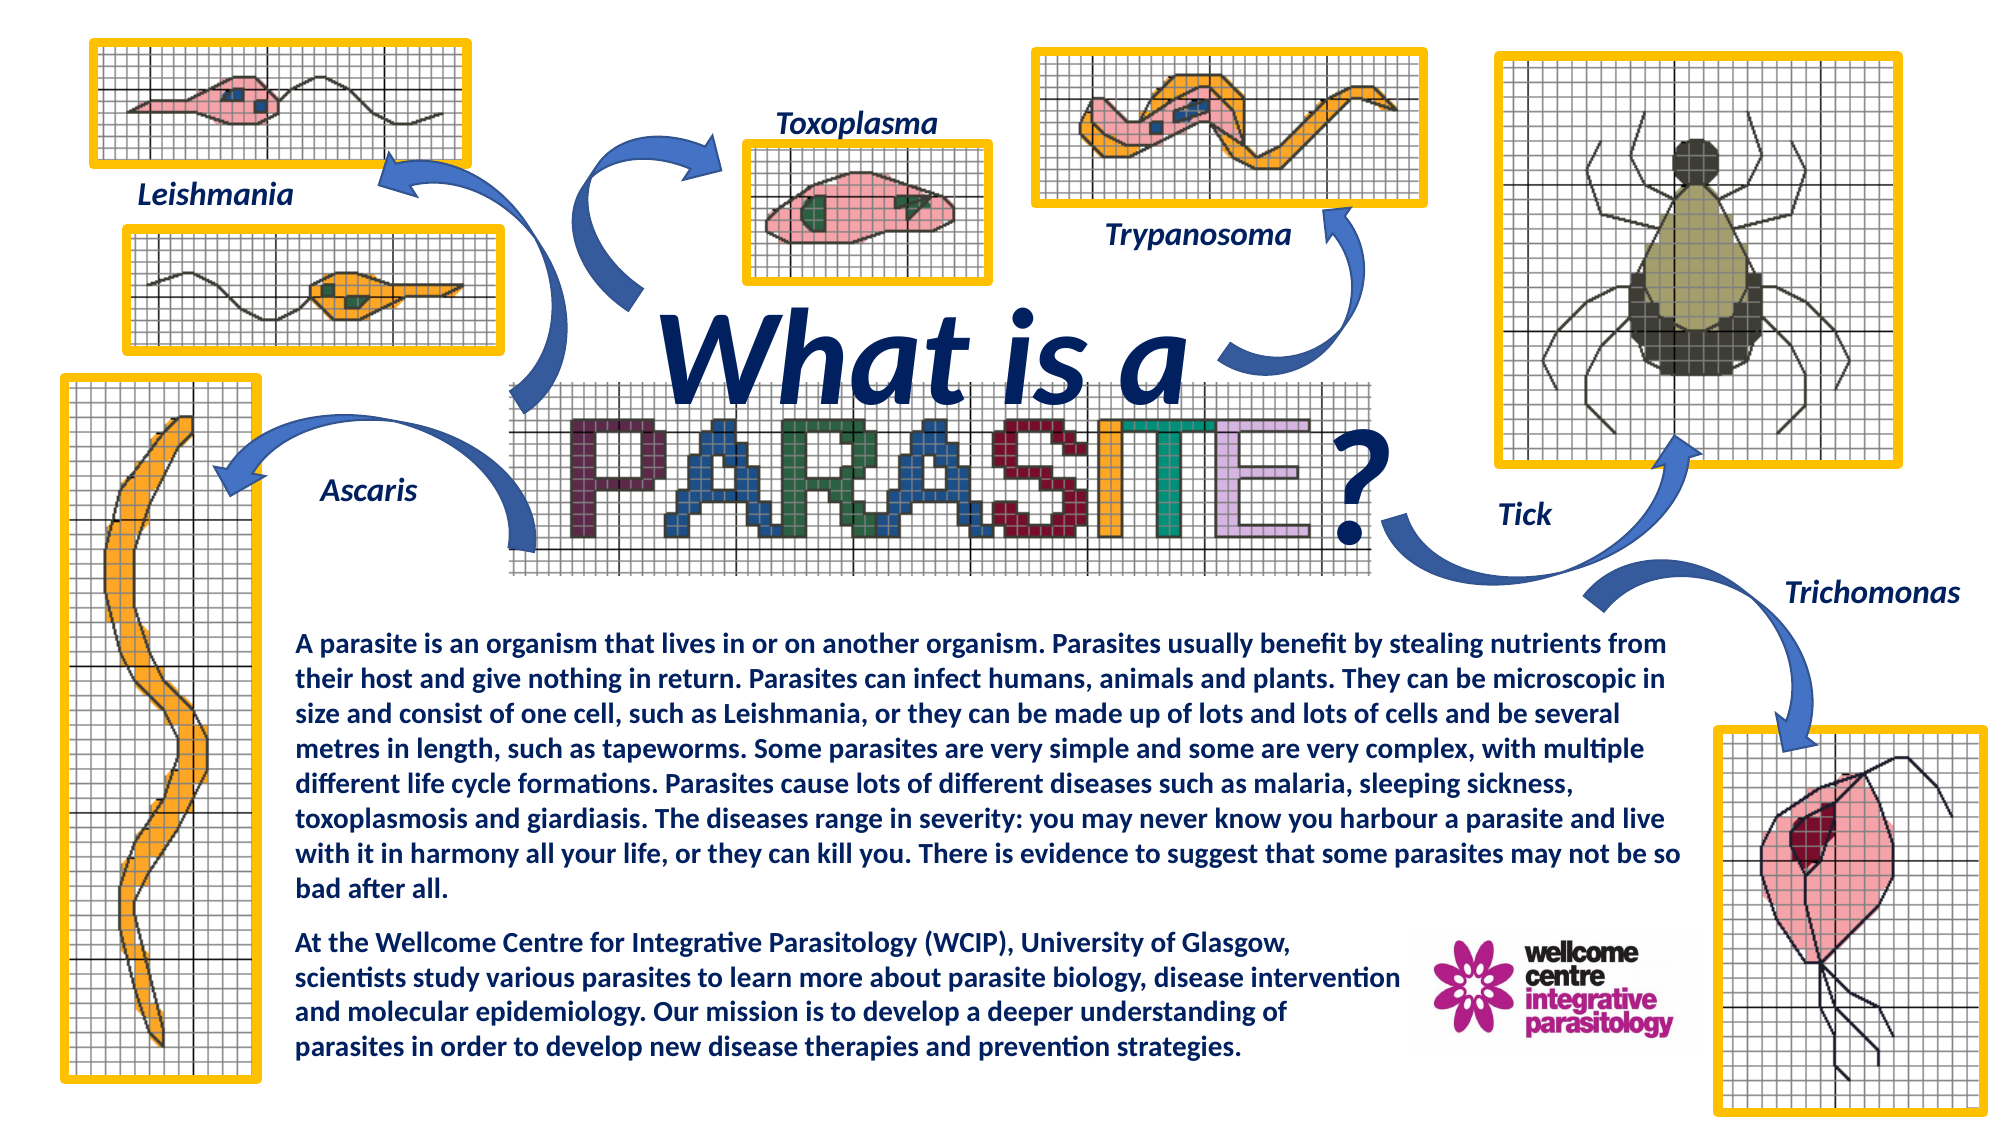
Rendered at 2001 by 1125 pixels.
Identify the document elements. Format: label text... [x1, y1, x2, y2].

picture [1040, 56, 1419, 200]
text_box ? [1300, 370, 1430, 586]
picture [750, 148, 984, 277]
picture [69, 382, 253, 1075]
text_box A parasite is an organism that lives in or on another organism. Parasites usually benefit by stealing nutrients from their host and give nothing in return. Parasites can infect humans, animals and plants. They can be microscopic in size and consist of one cell, such as Leishmania, or they can be made up of lots and lots of cells and be several metres in length, such as tapeworms. Some parasites are very simple and some are very complex, with multiple different life cycle formations. Parasites cause lots of different diseases such as malaria, sleeping sickness, toxoplasmosis and giardiasis. The diseases range in severity: you may never know you harbour a parasite and live with it in harmony all your life, or they can kill you. There is evidence to suggest that some parasites may not be so bad after all. [280, 617, 1727, 912]
picture [1408, 926, 1700, 1052]
text_box [1650, 460, 1690, 484]
text_box At the Wellcome Centre for Integrative Parasitology (WCIP), University of Glasgow, scientists study various parasites to learn more about parasite biology, disease intervention and molecular epidemiology. Our mission is to develop a deeper understanding of parasites in order to develop new disease therapies and prevention strategies. [280, 915, 1419, 1071]
text_box Ascaris [305, 461, 508, 516]
text_box Leishmania [122, 164, 330, 220]
picture [1503, 60, 1894, 460]
text_box Tick [1482, 484, 1716, 540]
text_box Trypanosoma [1089, 204, 1323, 260]
text_box [1380, 512, 1637, 586]
picture [508, 382, 1372, 576]
text_box [1582, 559, 1814, 734]
text_box [1216, 206, 1366, 376]
text_box Toxoplasma [760, 93, 967, 148]
text_box [571, 133, 723, 313]
picture [131, 233, 496, 347]
picture [1722, 734, 1979, 1108]
text_box [377, 160, 568, 382]
text_box [253, 414, 495, 485]
text_box Trichomonas [1769, 562, 2000, 618]
text_box What is a [637, 260, 1494, 440]
picture [97, 47, 463, 160]
